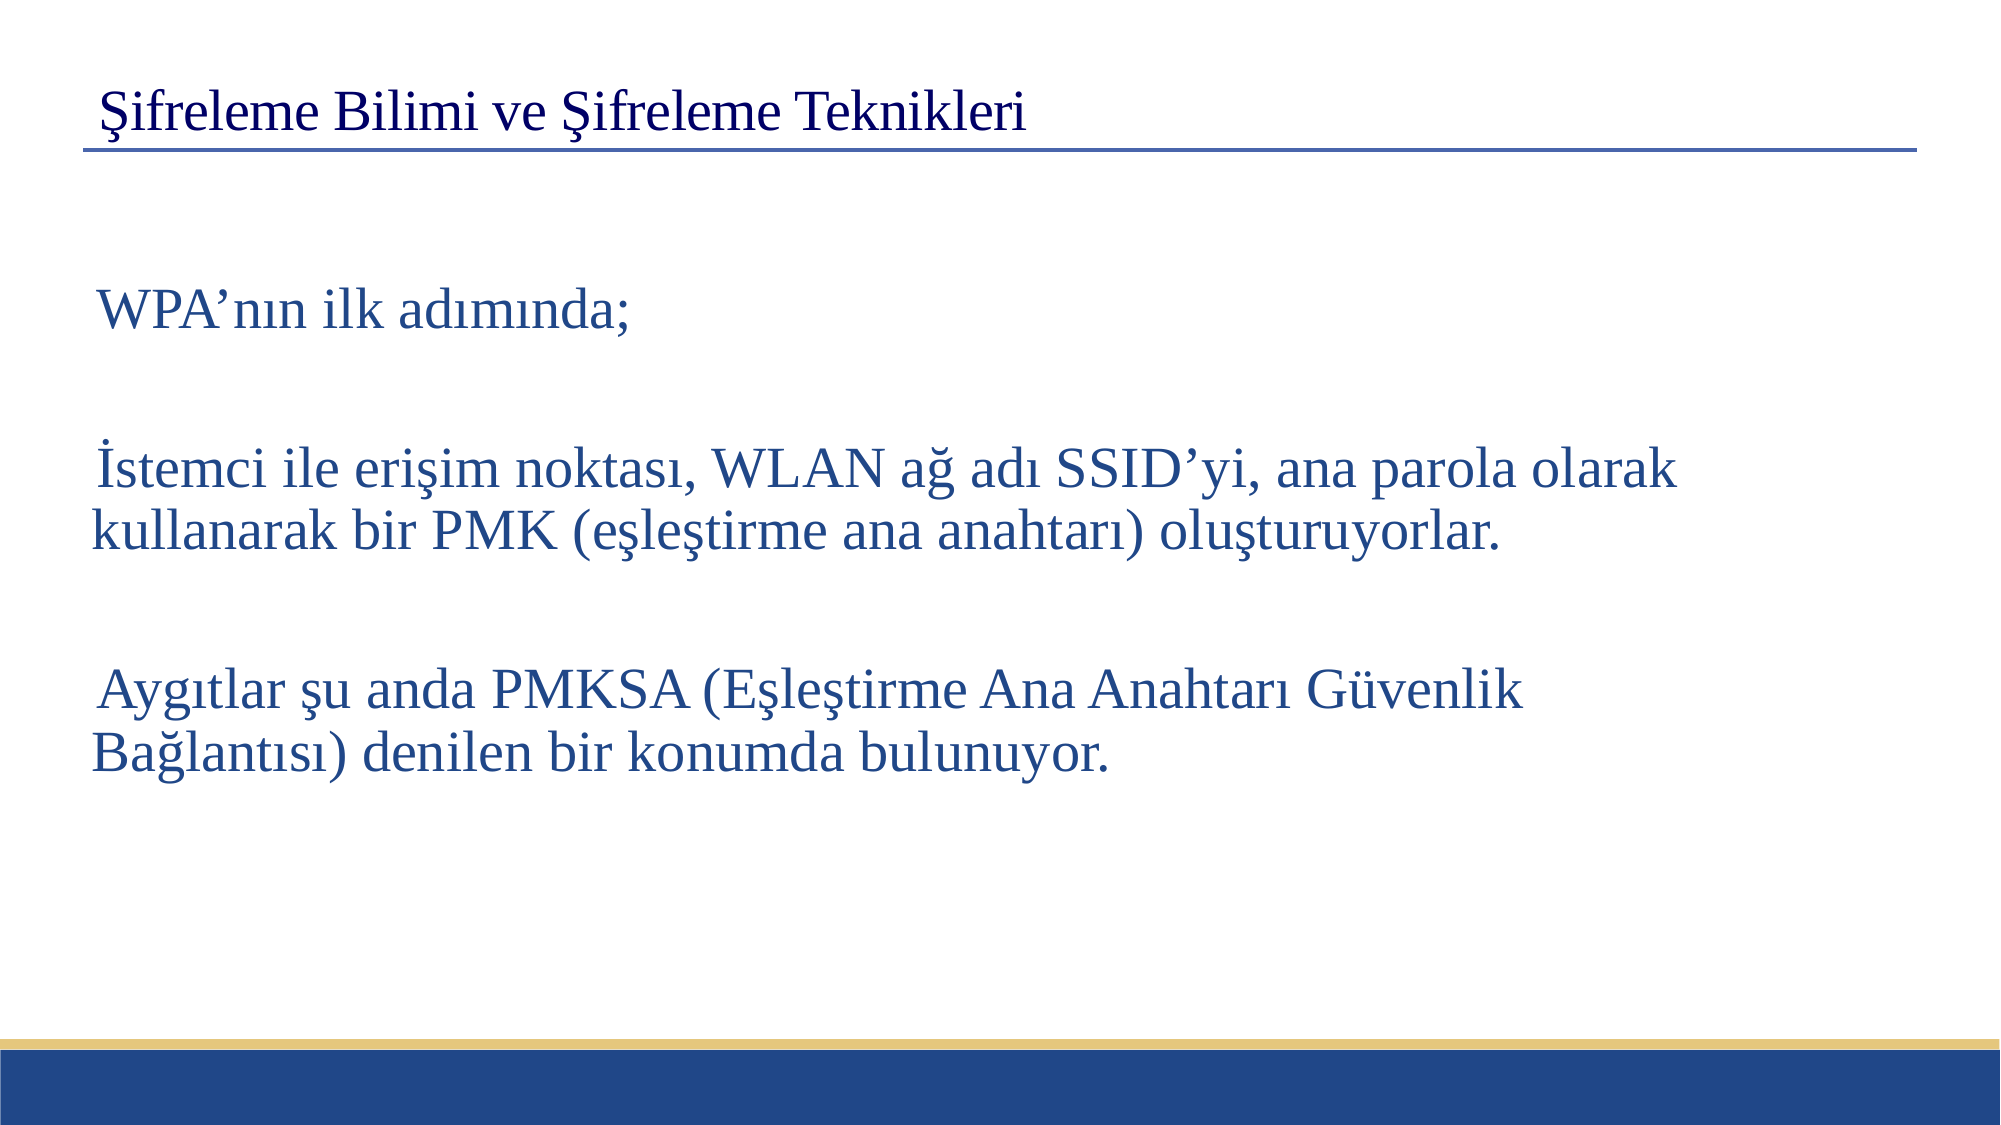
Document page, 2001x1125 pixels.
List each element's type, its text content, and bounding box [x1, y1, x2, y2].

title Şifreleme Bilimi ve Şifreleme Teknikleri [83, 47, 1917, 150]
list WPA’nın ilk adımında; İstemci ile erişim noktası, WLAN ağ adı SSID’yi, ana parola olarak kullanarak bir PMK (eşleştirme ana anahtarı) oluşturuyorlar. Aygıtlar şu anda PMKSA (Eşleştirme Ana Anahtarı Güvenlik Bağlantısı) denilen bir konumda bulunuyor. [83, 184, 1717, 875]
